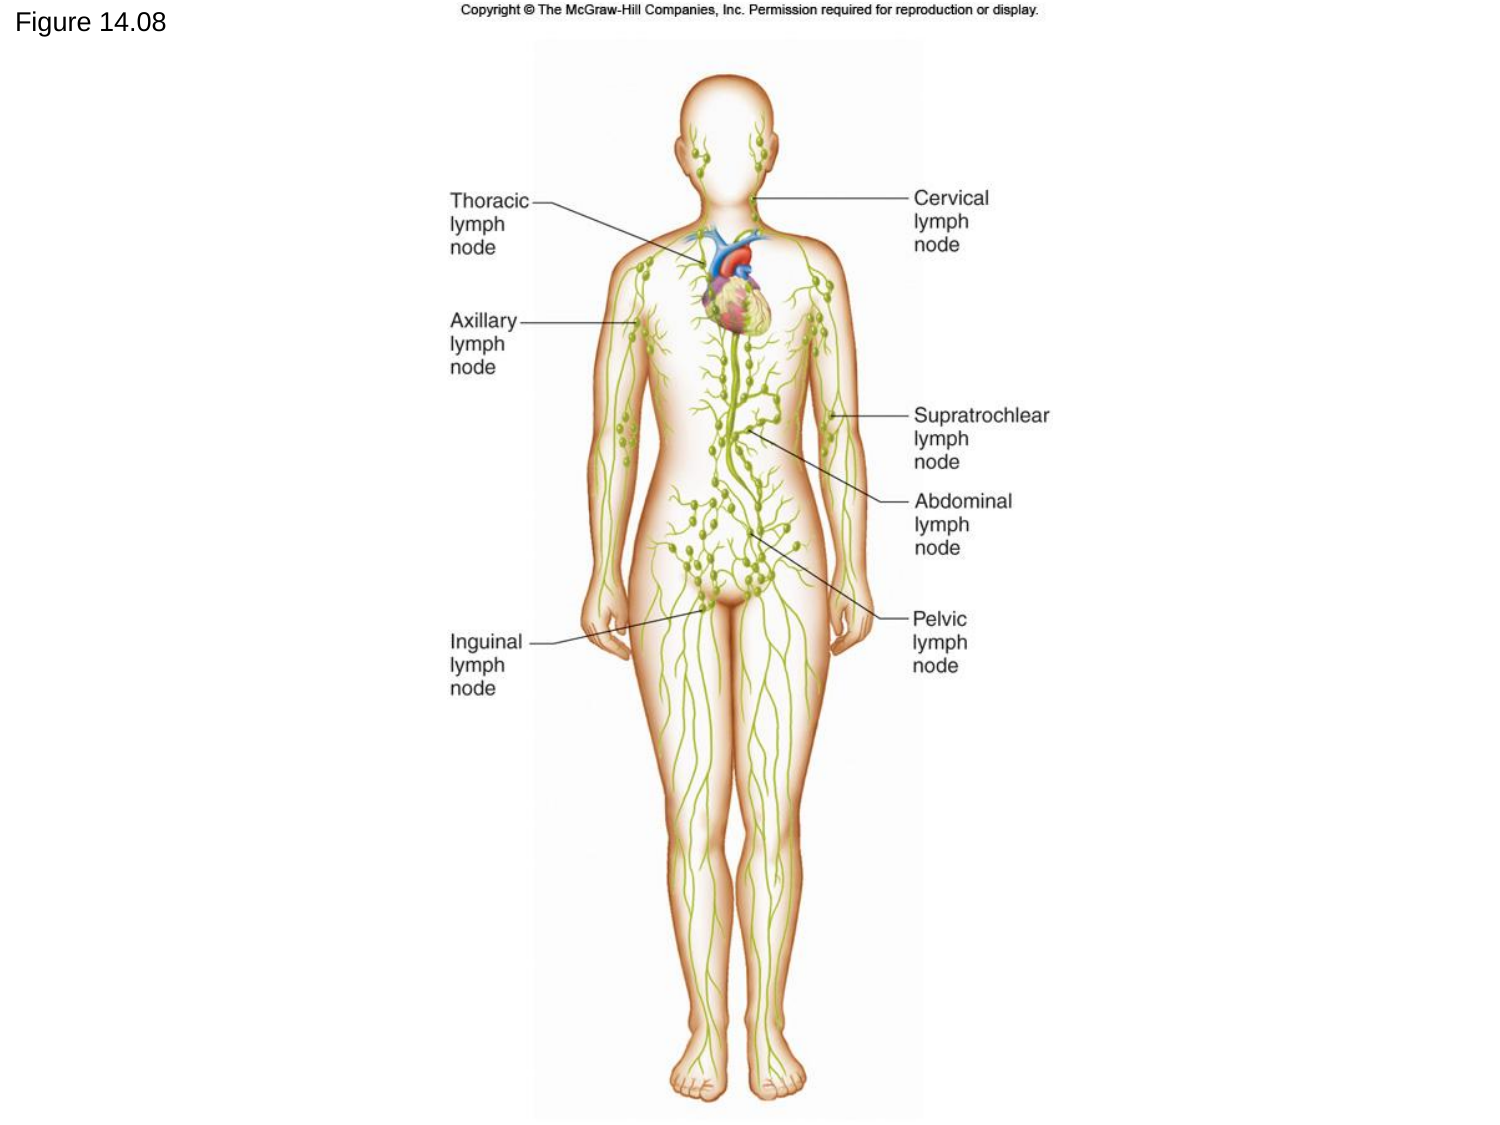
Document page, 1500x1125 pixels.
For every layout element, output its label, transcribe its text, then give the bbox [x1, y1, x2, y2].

picture [447, 2, 1053, 1123]
title Figure 14.08 [0, 0, 324, 43]
